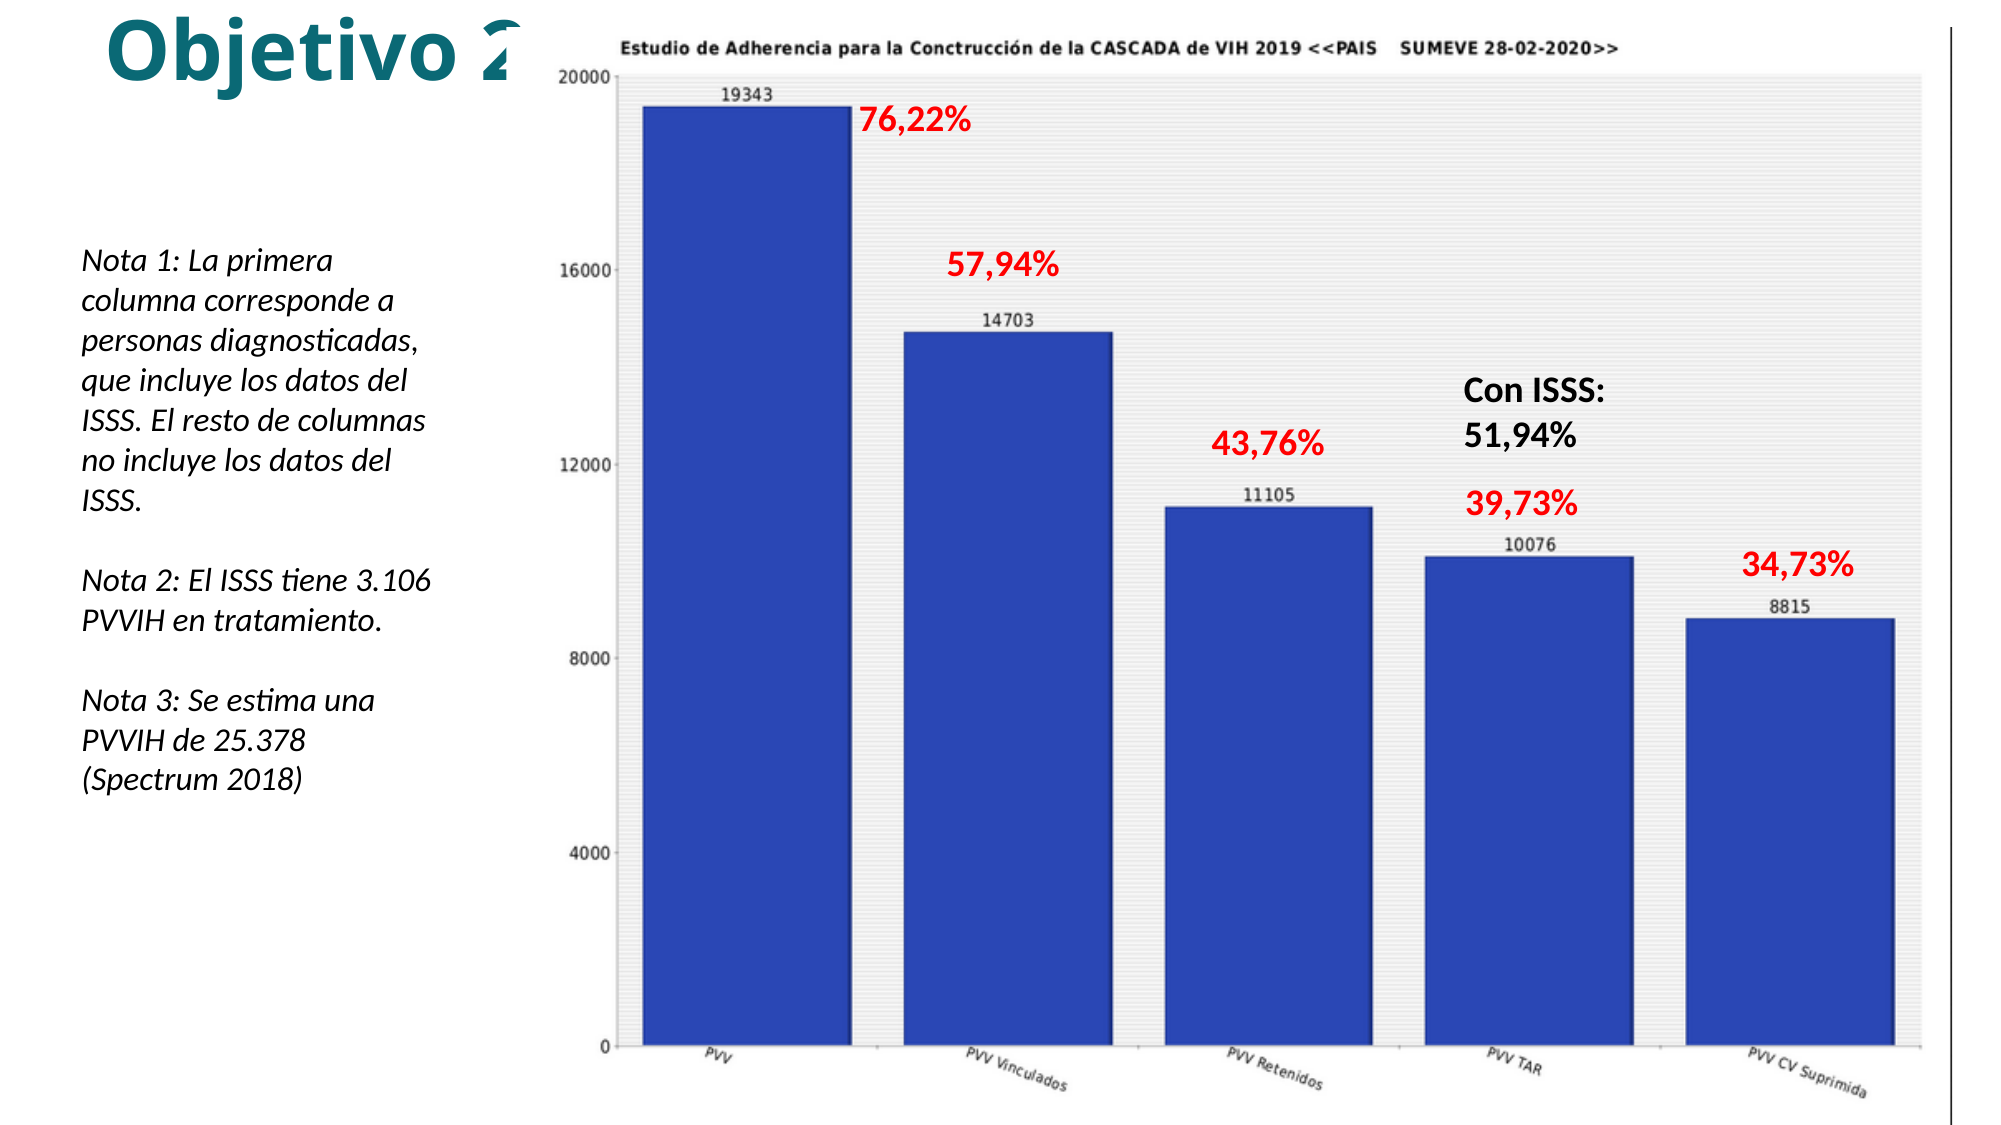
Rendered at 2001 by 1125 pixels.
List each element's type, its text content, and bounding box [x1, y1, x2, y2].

text_box Nota 1: La primera columna corresponde a personas diagnosticadas, que incluye los datos del ISSS. El resto de columnas no incluye los datos del ISSS. Nota 2: El ISSS tiene 3.106 PVVIH en tratamiento. Nota 3: Se estima una PVVIH de 25.378 (Spectrum 2018) [66, 231, 469, 805]
title Objetivo 2. [89, 0, 1727, 147]
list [506, 27, 1953, 1125]
